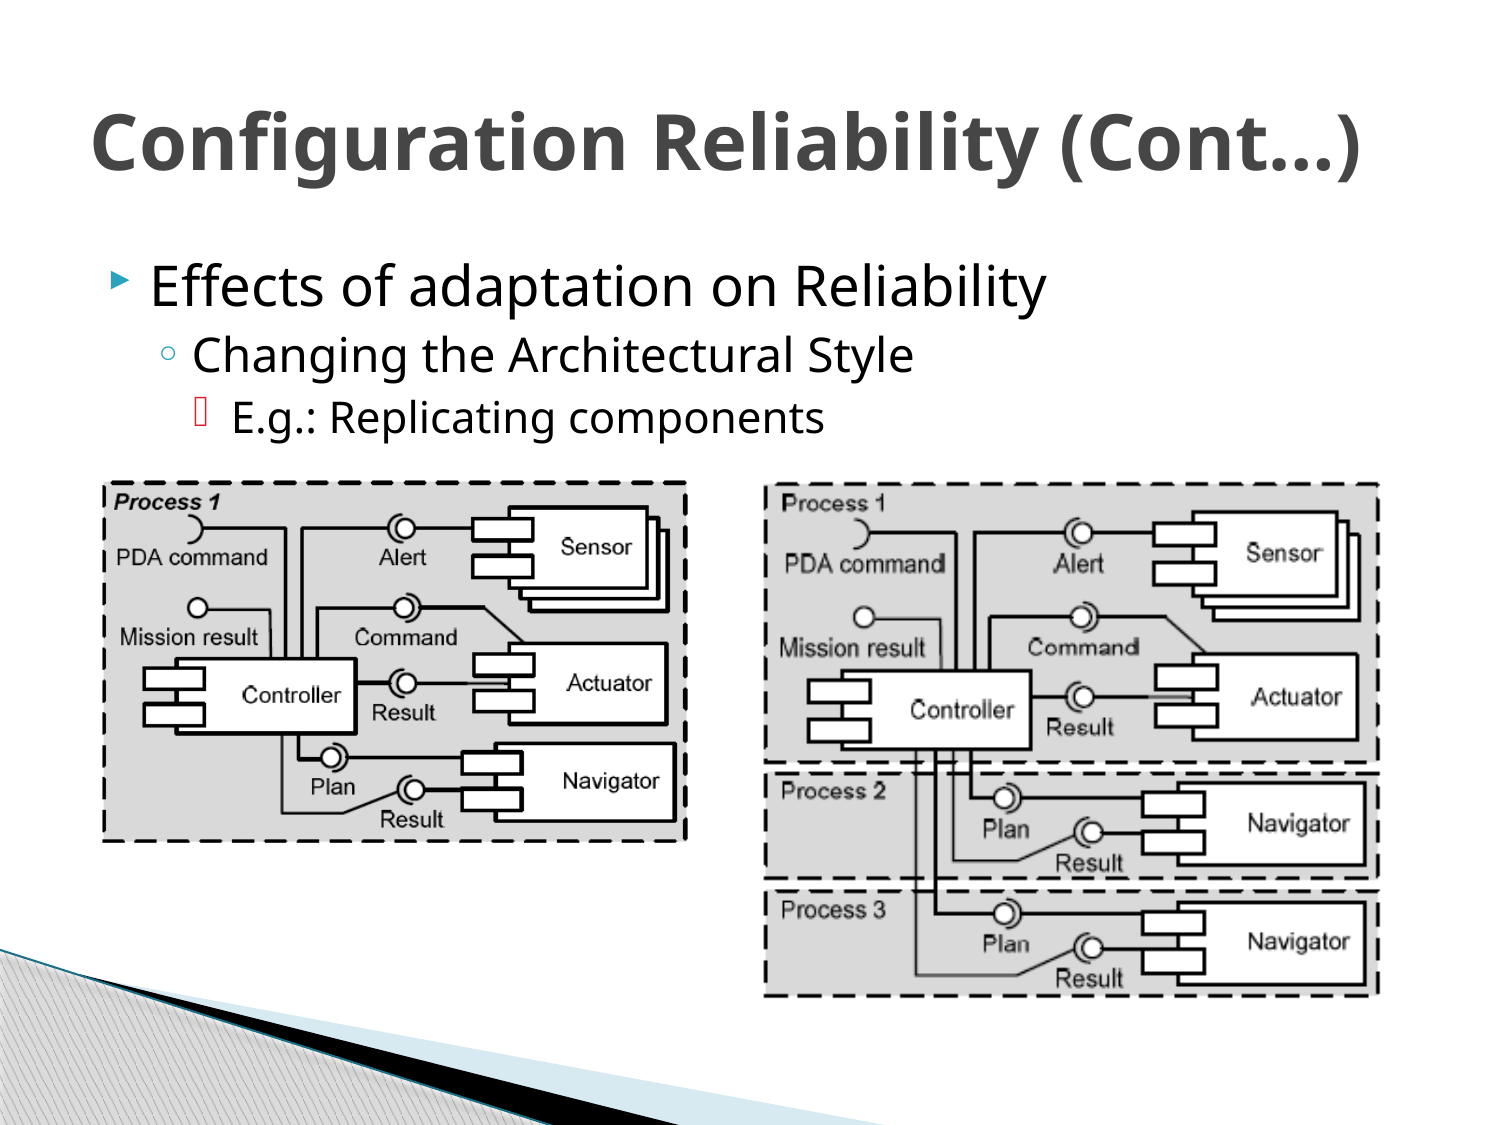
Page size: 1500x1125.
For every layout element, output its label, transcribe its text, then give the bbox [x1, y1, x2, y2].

picture [99, 477, 697, 851]
list Effects of adaptation on Reliability Changing the Architectural Style E.g.: Replicating components [75, 243, 1425, 986]
title Configuration Reliability (Cont…) [75, 45, 1425, 233]
picture [712, 462, 1426, 1015]
